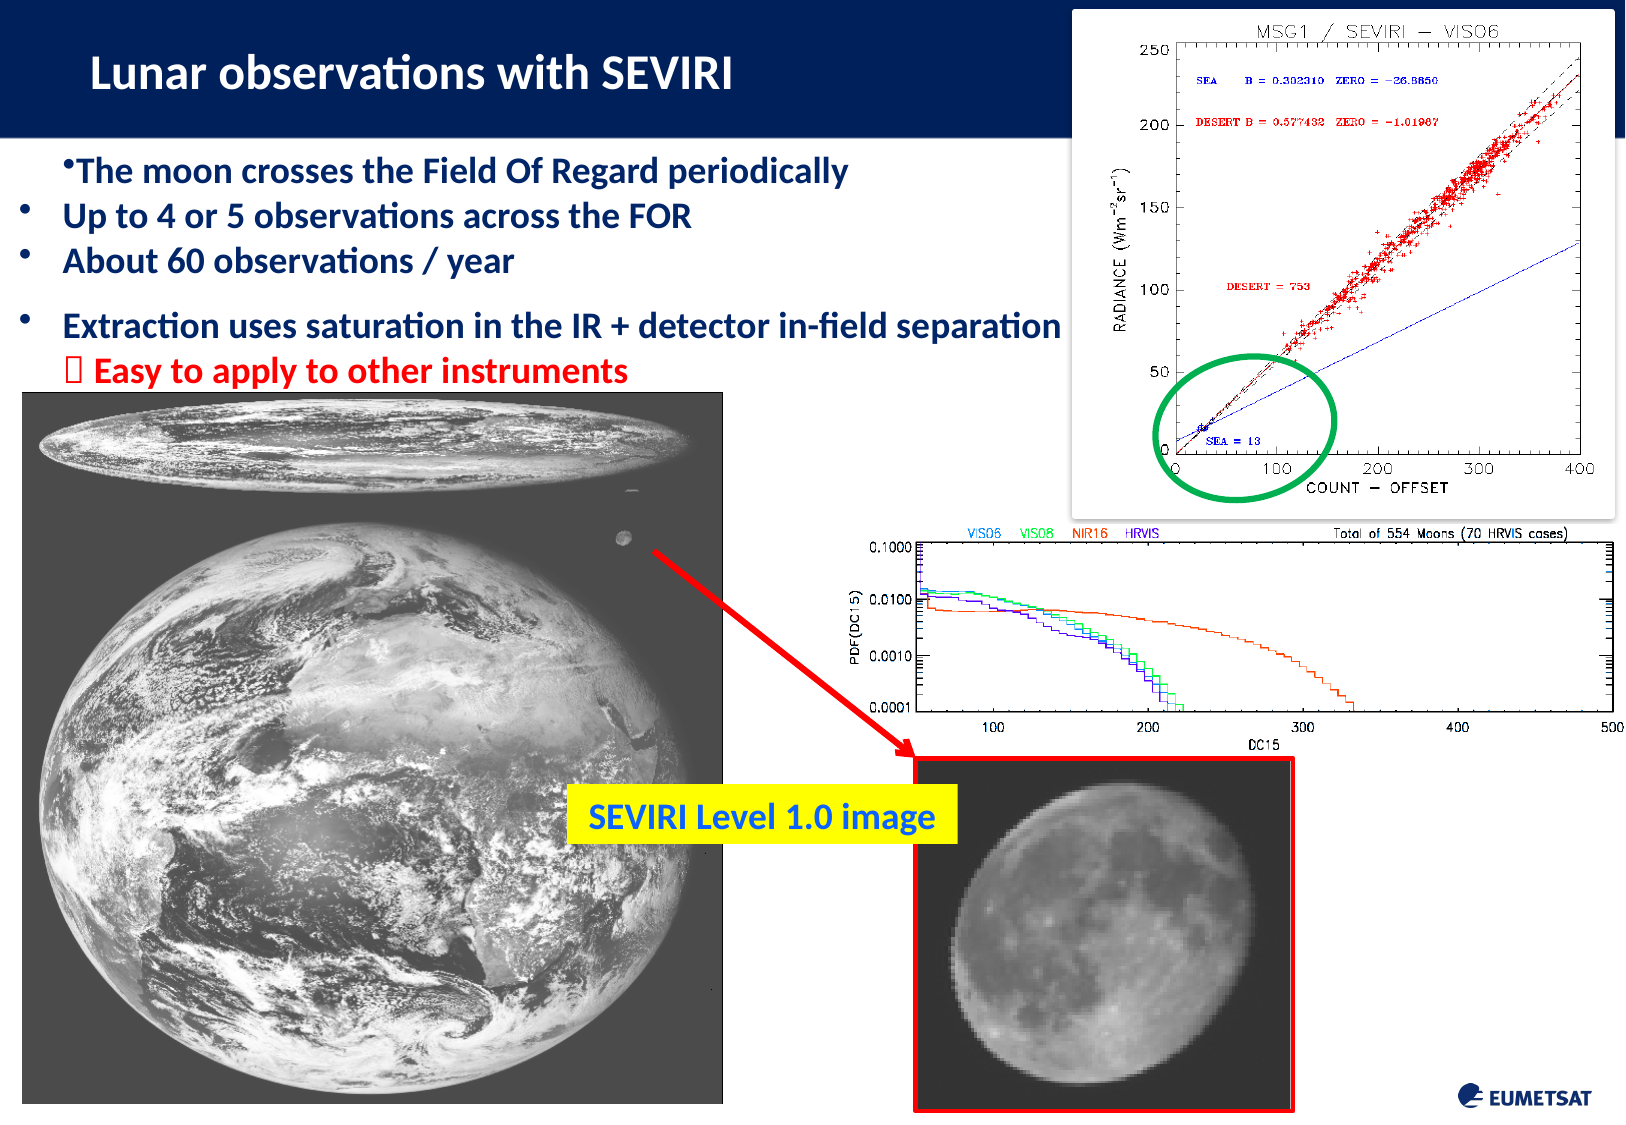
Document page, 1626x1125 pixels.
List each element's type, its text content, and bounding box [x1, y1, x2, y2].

text_box The moon crosses the Field Of Regard periodically Up to 4 or 5 observations across the FOR About 60 observations / year Extraction uses saturation in the IR + detector in-field separation  Easy to apply to other instruments [4, 138, 1072, 398]
text_box Lunar observations with SEVIRI [74, 31, 1072, 114]
picture [0, 0, 1626, 1125]
slide_number Slide: 10 [13, 1062, 17, 1107]
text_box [1077, 14, 1609, 514]
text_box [22, 392, 1291, 1109]
